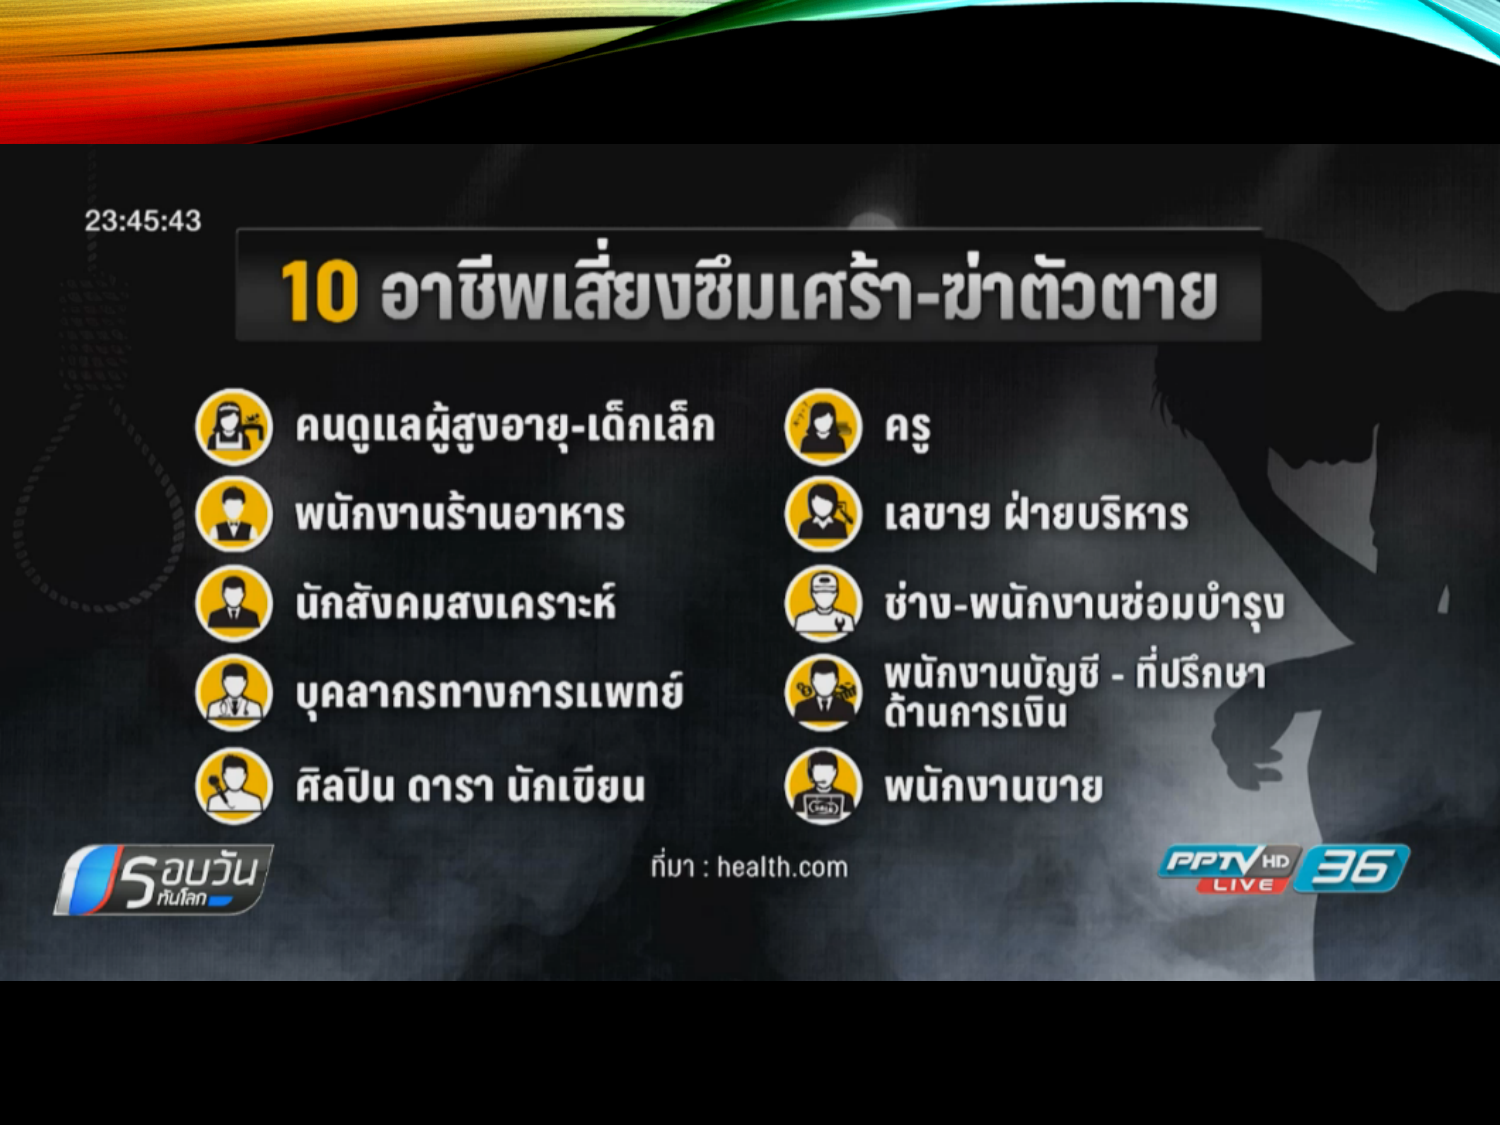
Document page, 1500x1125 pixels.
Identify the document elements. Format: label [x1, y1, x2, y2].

picture [0, 0, 1500, 981]
